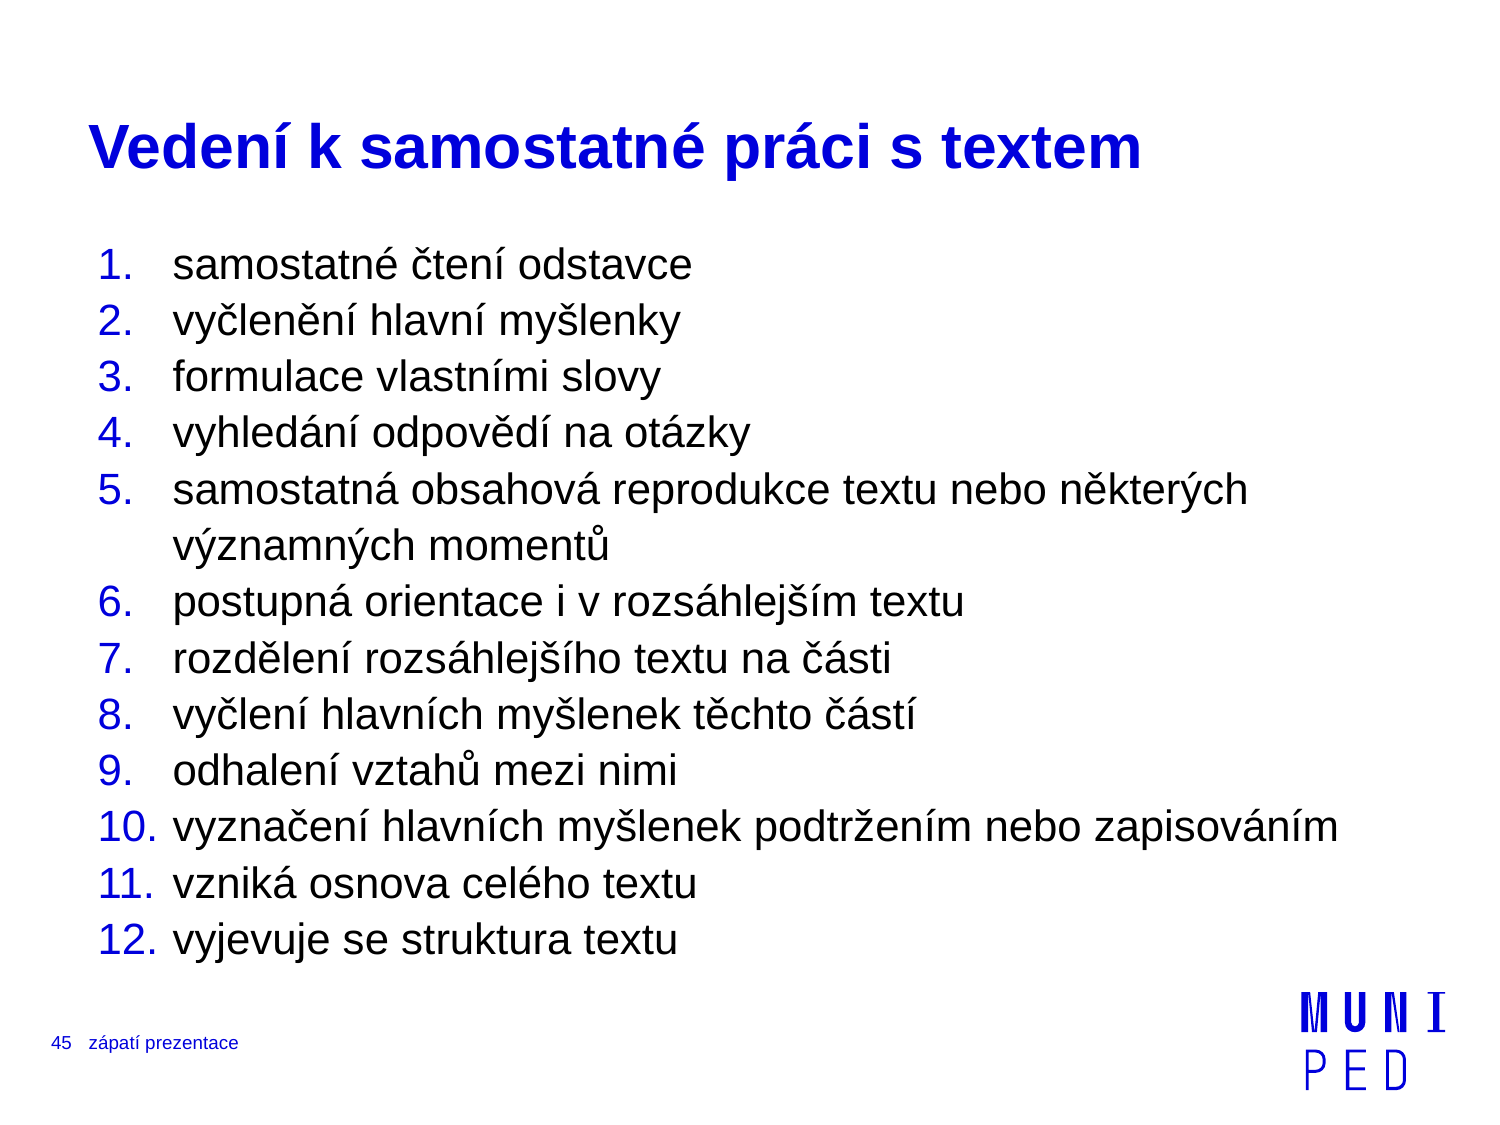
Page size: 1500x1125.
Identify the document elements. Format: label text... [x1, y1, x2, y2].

list samostatné čtení odstavce vyčlenění hlavní myšlenky formulace vlastními slovy vyhledání odpovědí na otázky samostatná obsahová reprodukce textu nebo některých významných momentů postupná orientace i v rozsáhlejším textu rozdělení rozsáhlejšího textu na části vyčlení hlavních myšlenek těchto částí odhalení vztahů mezi nimi vyznačení hlavních myšlenek podtržením nebo zapisováním vzniká osnova celého textu vyjevuje se struktura textu [88, 231, 1412, 957]
slide_number 45 [50, 1021, 82, 1063]
title Vedení k samostatné práci s textem [88, 118, 1412, 193]
footer zápatí prezentace [88, 1021, 1063, 1063]
